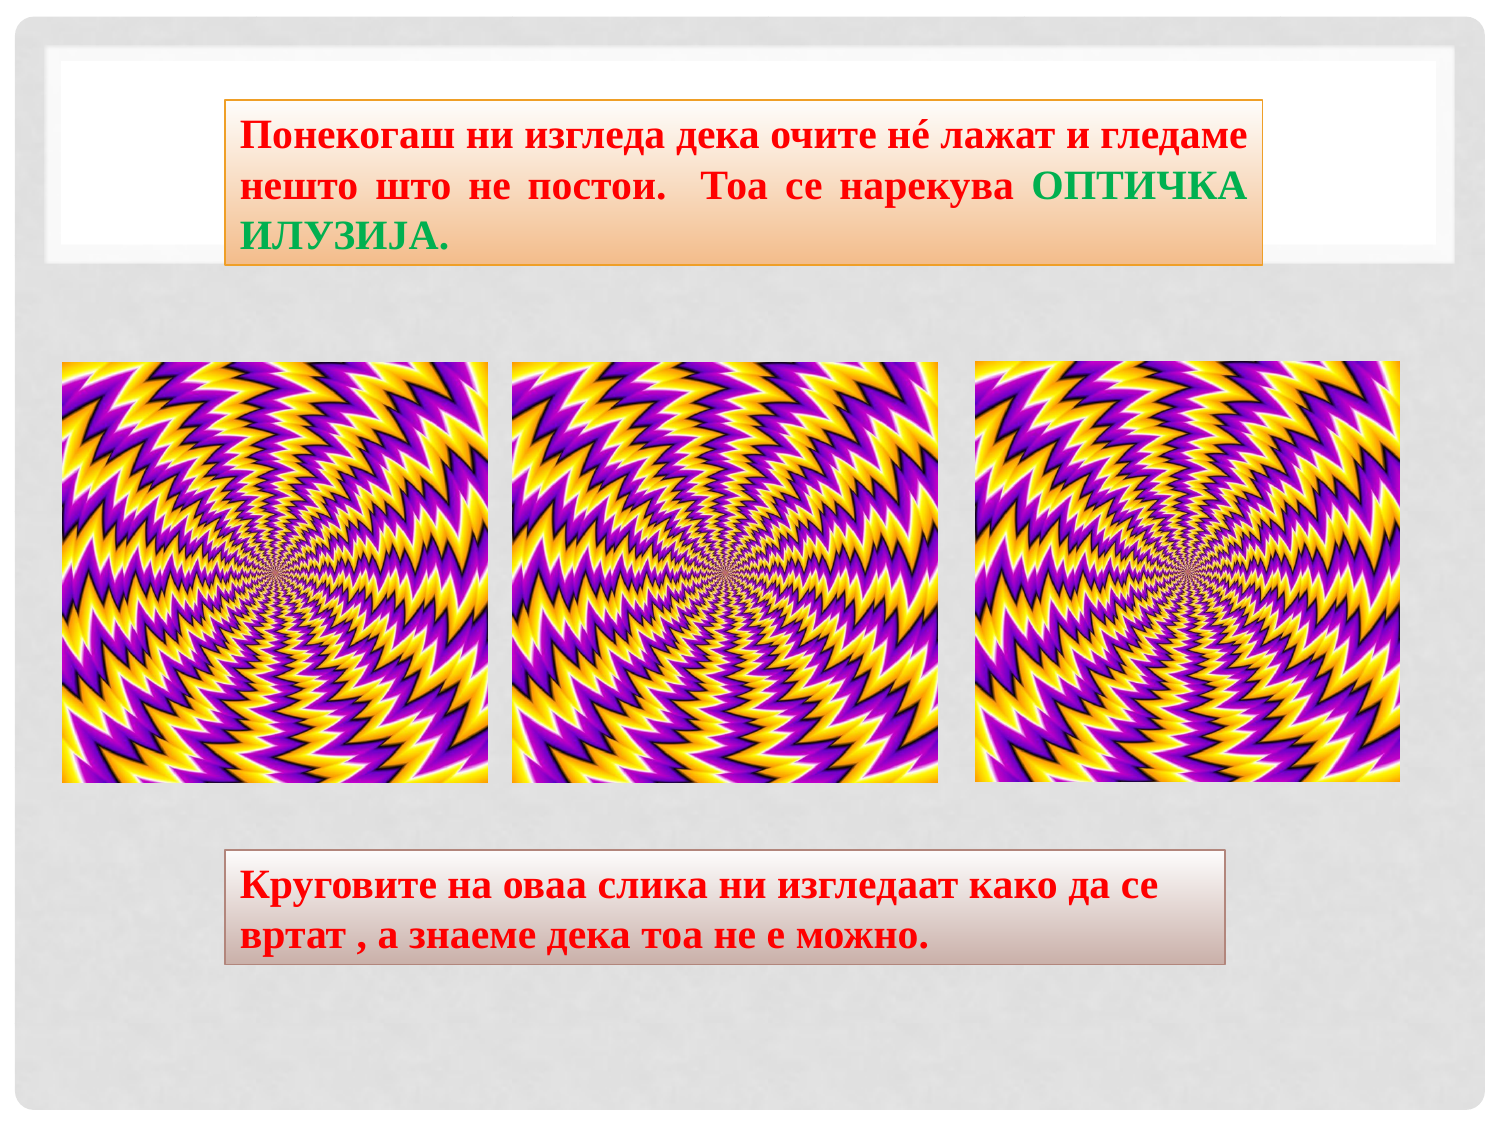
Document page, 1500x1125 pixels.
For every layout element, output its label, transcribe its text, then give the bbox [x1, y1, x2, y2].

picture [512, 362, 938, 784]
picture [62, 362, 488, 784]
text_box Понекогаш ни изгледа дека очите нé лажат и гледаме нешто што не постои. Тоа се нарекува ОПТИЧКА ИЛУЗИЈА. [224, 99, 1263, 266]
picture [974, 361, 1401, 782]
text_box Круговите на оваа слика ни изгледаат како да се вртат , а знаеме дека тоа не е можно. [224, 849, 1226, 965]
